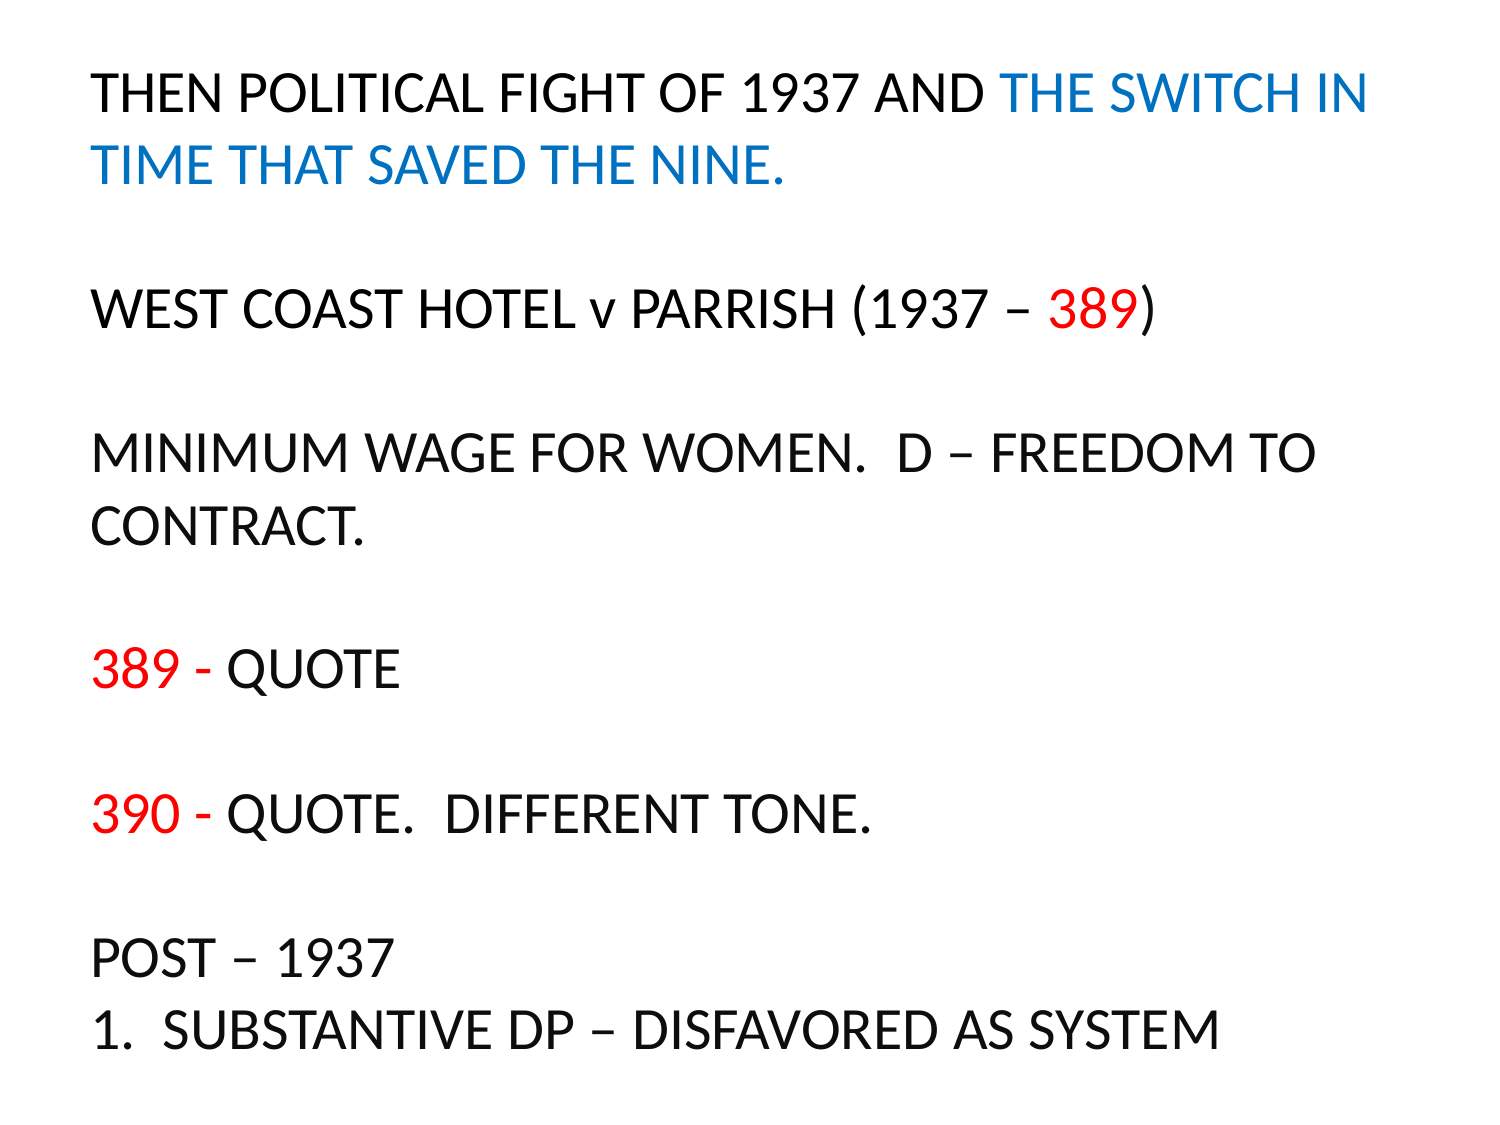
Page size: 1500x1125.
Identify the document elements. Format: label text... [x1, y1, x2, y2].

title THEN POLITICAL FIGHT OF 1937 AND THE SWITCH IN TIME THAT SAVED THE NINE. WEST COAST HOTEL v PARRISH (1937 – 389) MINIMUM WAGE FOR WOMEN. D – FREEDOM TO CONTRACT. 389 - QUOTE 390 - QUOTE. DIFFERENT TONE. POST – 1937 1. SUBSTANTIVE DP – DISFAVORED AS SYSTEM [75, 45, 1425, 1075]
